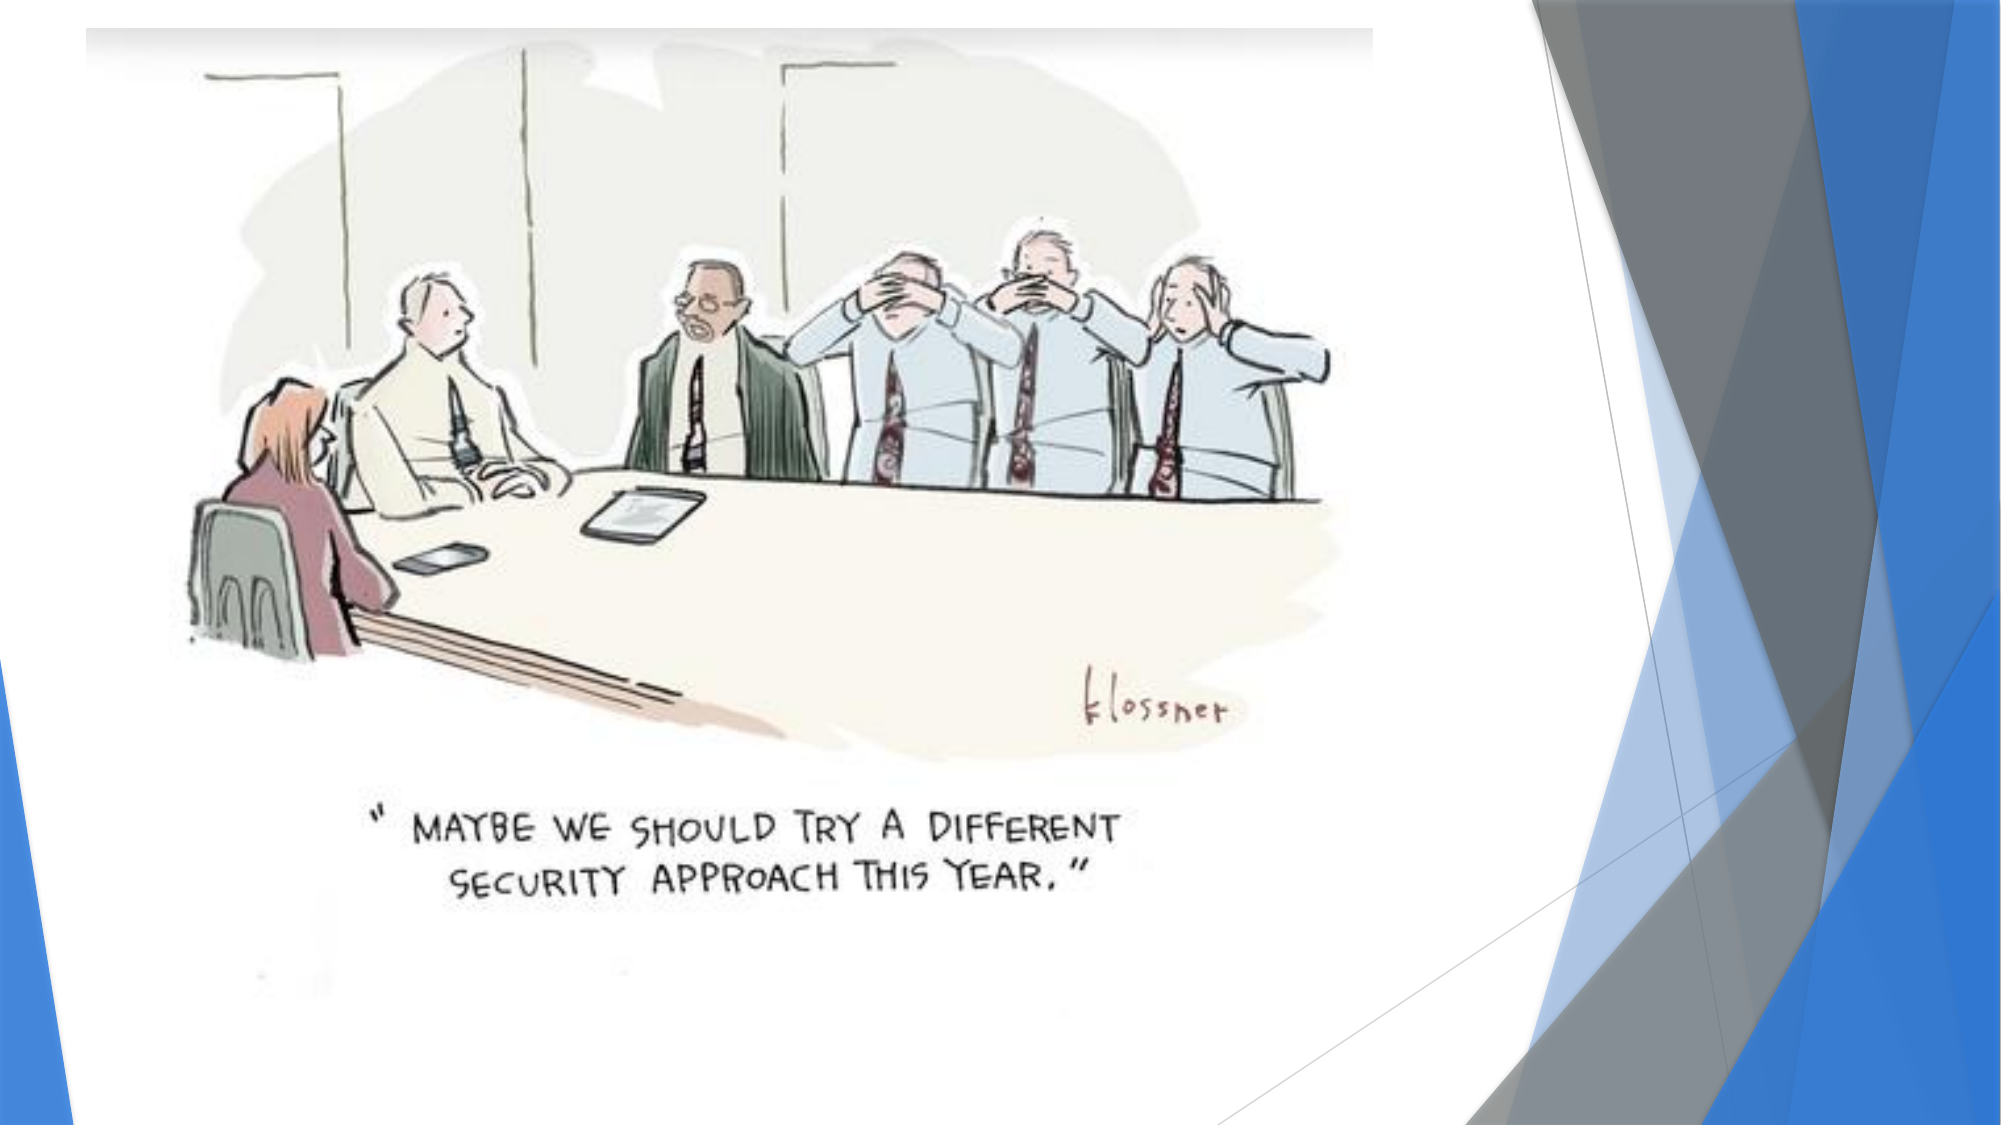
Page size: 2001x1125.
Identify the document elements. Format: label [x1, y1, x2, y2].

picture [85, 28, 1374, 1021]
